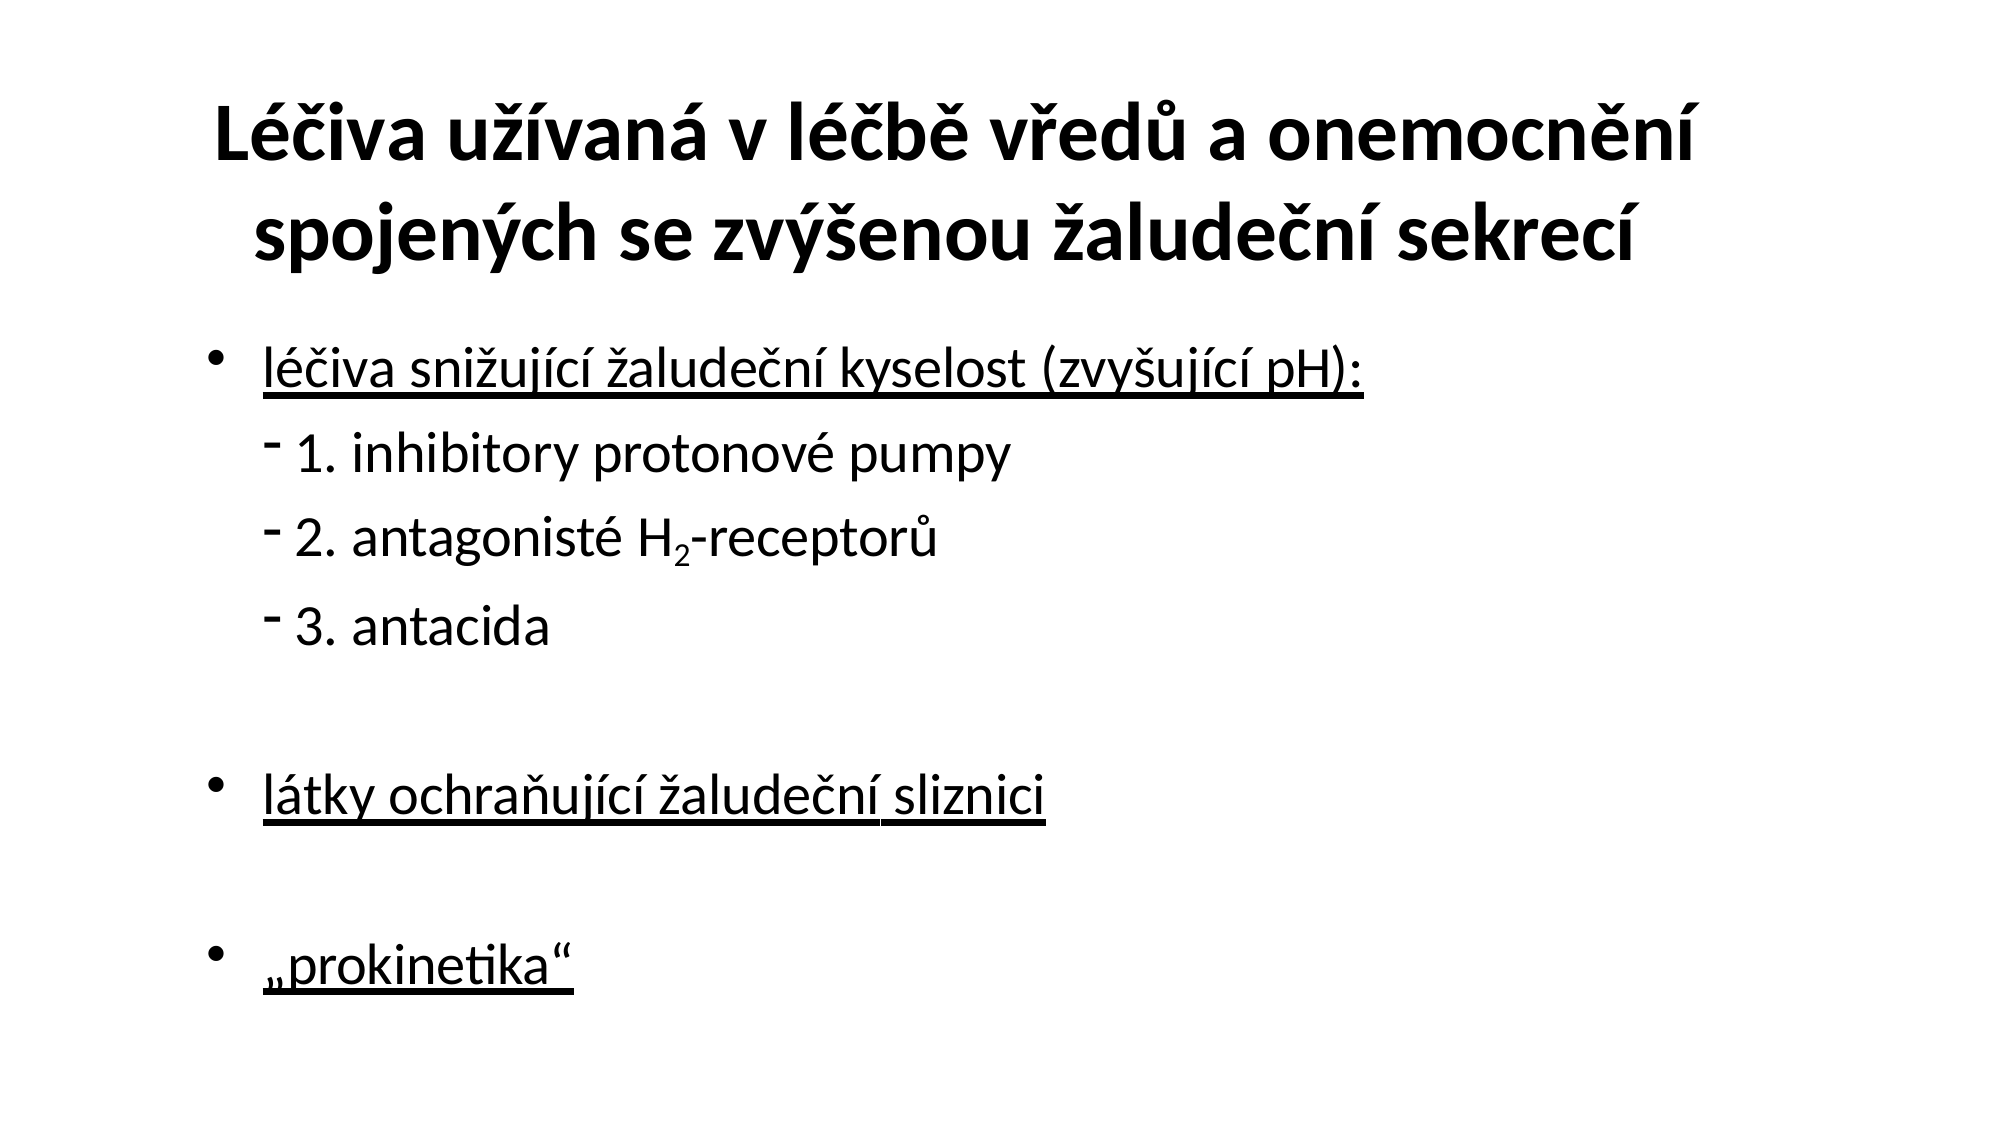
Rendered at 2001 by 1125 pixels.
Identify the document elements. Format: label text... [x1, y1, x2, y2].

text_box léčiva snižující žaludeční kyselost (zvyšující pH): 1. inhibitory protonové pumpy 2. antagonisté H2-receptorů 3. antacida látky ochraňující žaludeční sliznici „prokinetika“ [200, 312, 1385, 996]
title Léčiva užívaná v léčbě vředů a onemocnění spojených se zvýšenou žaludeční sekrecí [212, 75, 1763, 278]
